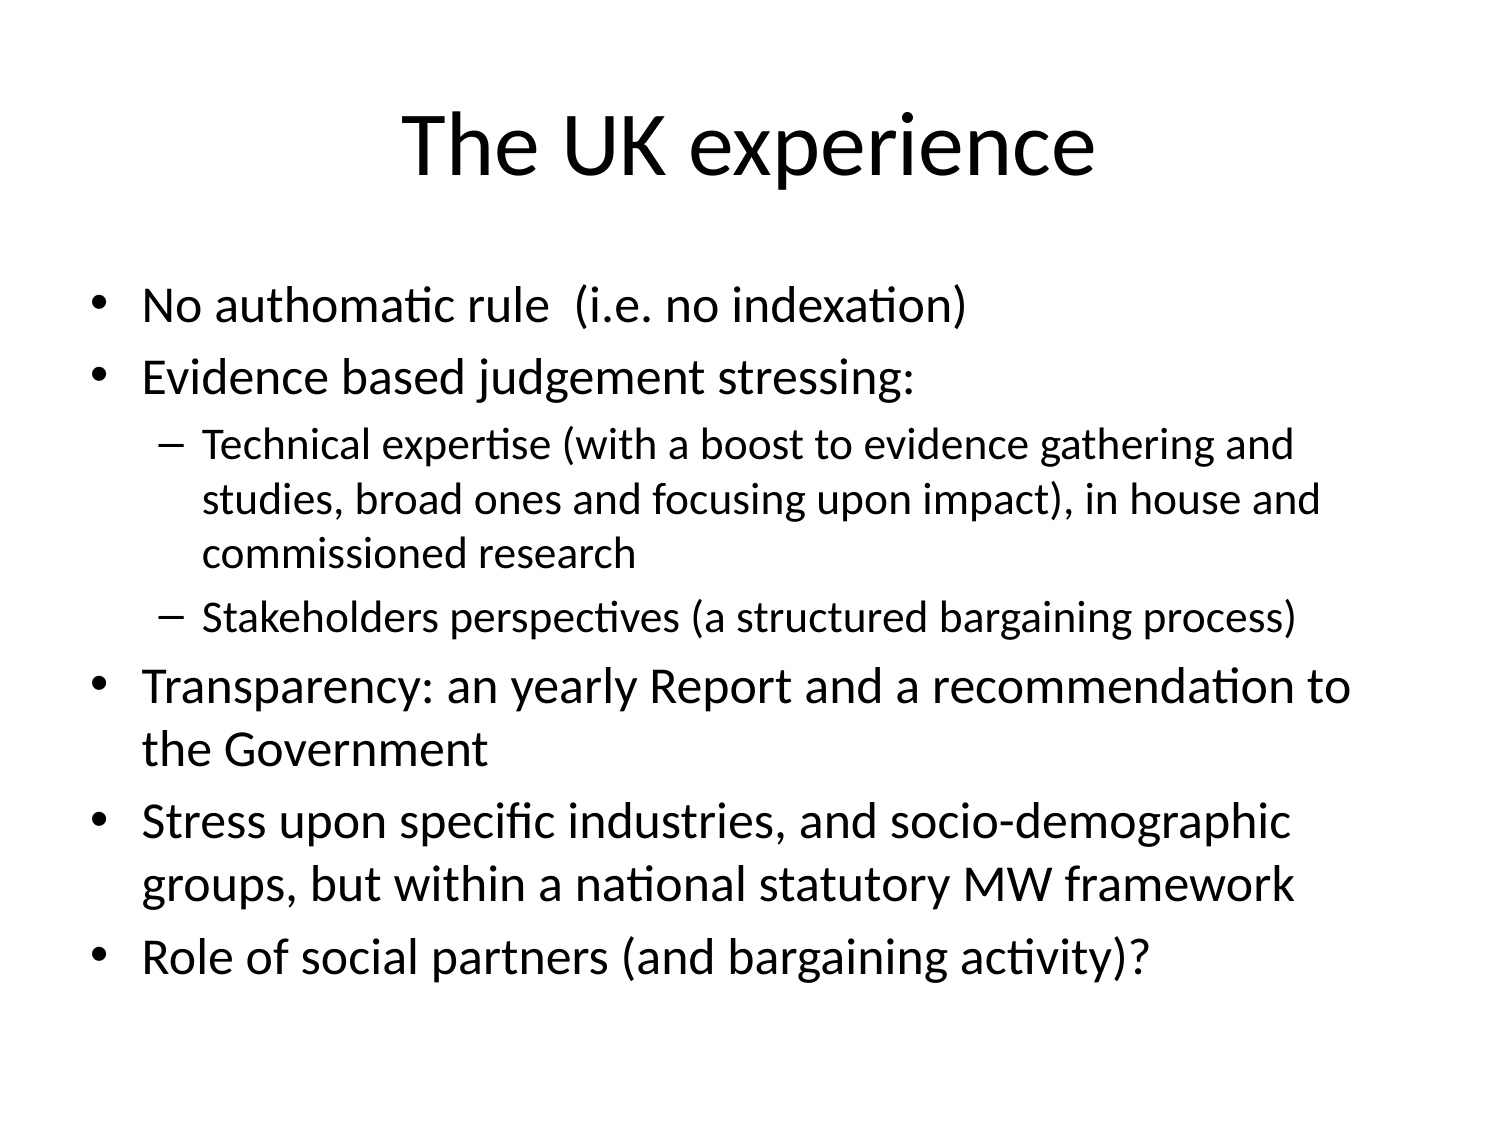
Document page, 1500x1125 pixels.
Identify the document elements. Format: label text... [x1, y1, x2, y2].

title The UK experience [75, 45, 1425, 233]
list No authomatic rule (i.e. no indexation) Evidence based judgement stressing: Technical expertise (with a boost to evidence gathering and studies, broad ones and focusing upon impact), in house and commissioned research Stakeholders perspectives (a structured bargaining process) Transparency: an yearly Report and a recommendation to the Government Stress upon specific industries, and socio-demographic groups, but within a national statutory MW framework Role of social partners (and bargaining activity)? [75, 262, 1425, 1005]
